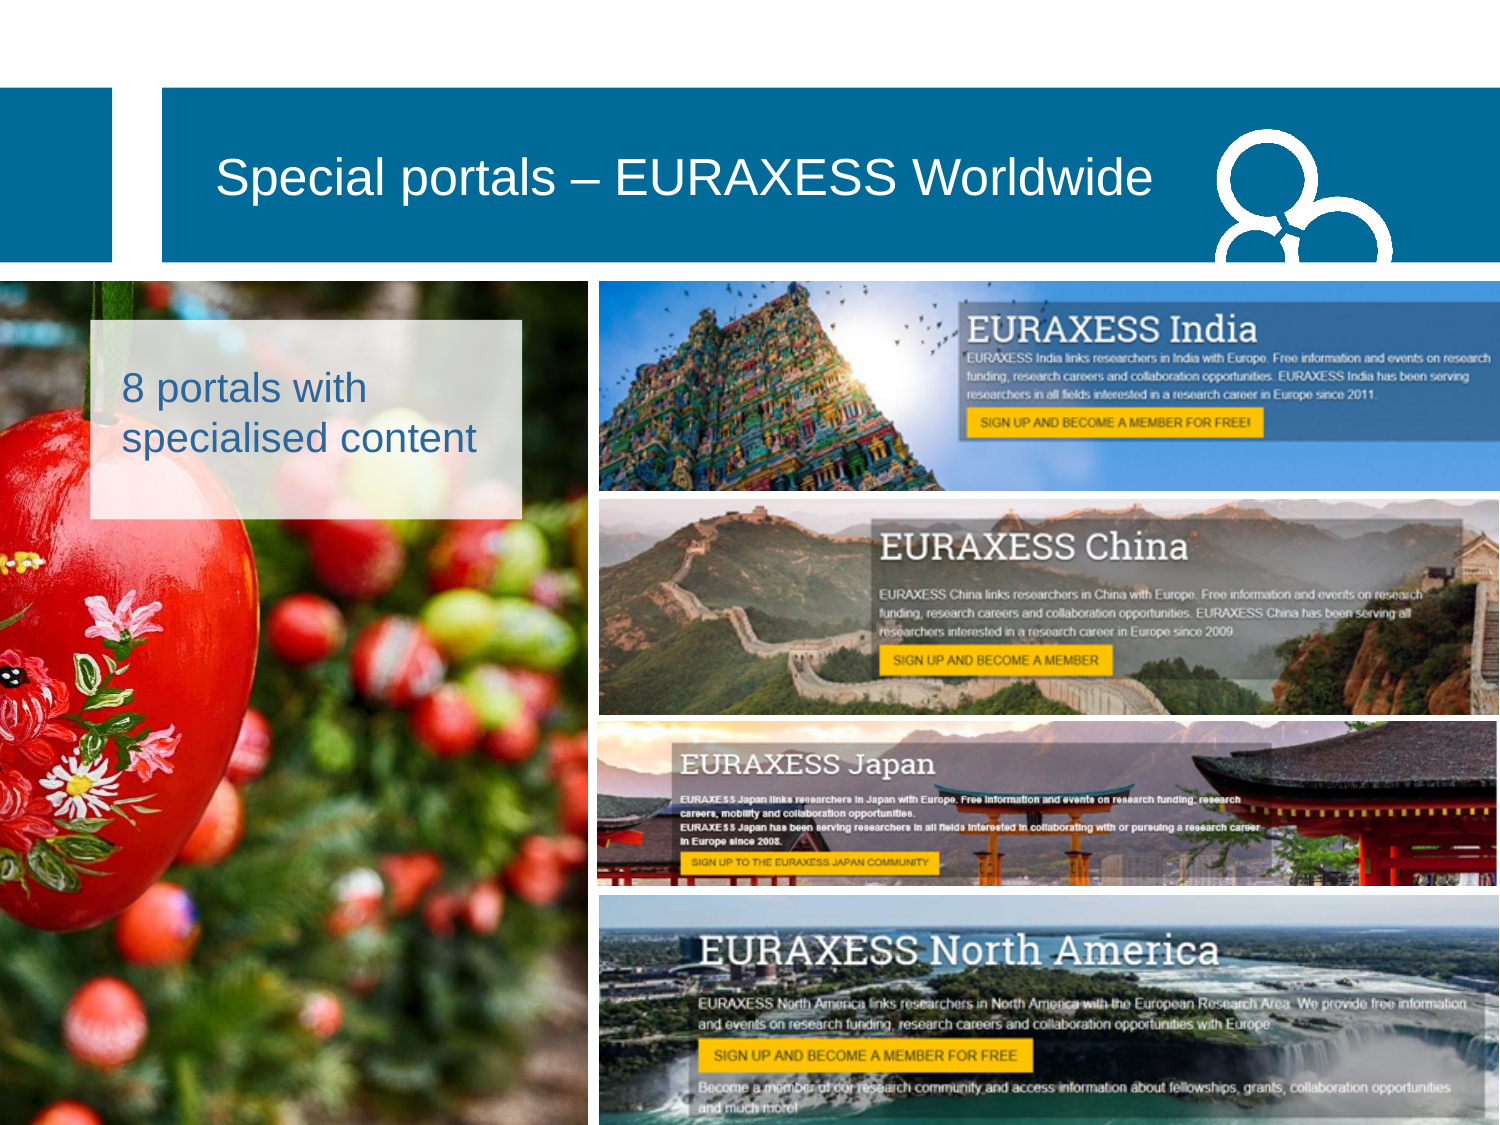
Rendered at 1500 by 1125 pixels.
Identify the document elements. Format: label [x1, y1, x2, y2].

text_box [0, 87, 1500, 263]
picture [597, 721, 1500, 886]
picture [598, 895, 1500, 1125]
picture [598, 498, 1500, 715]
picture [0, 280, 591, 1125]
picture [598, 280, 1500, 492]
